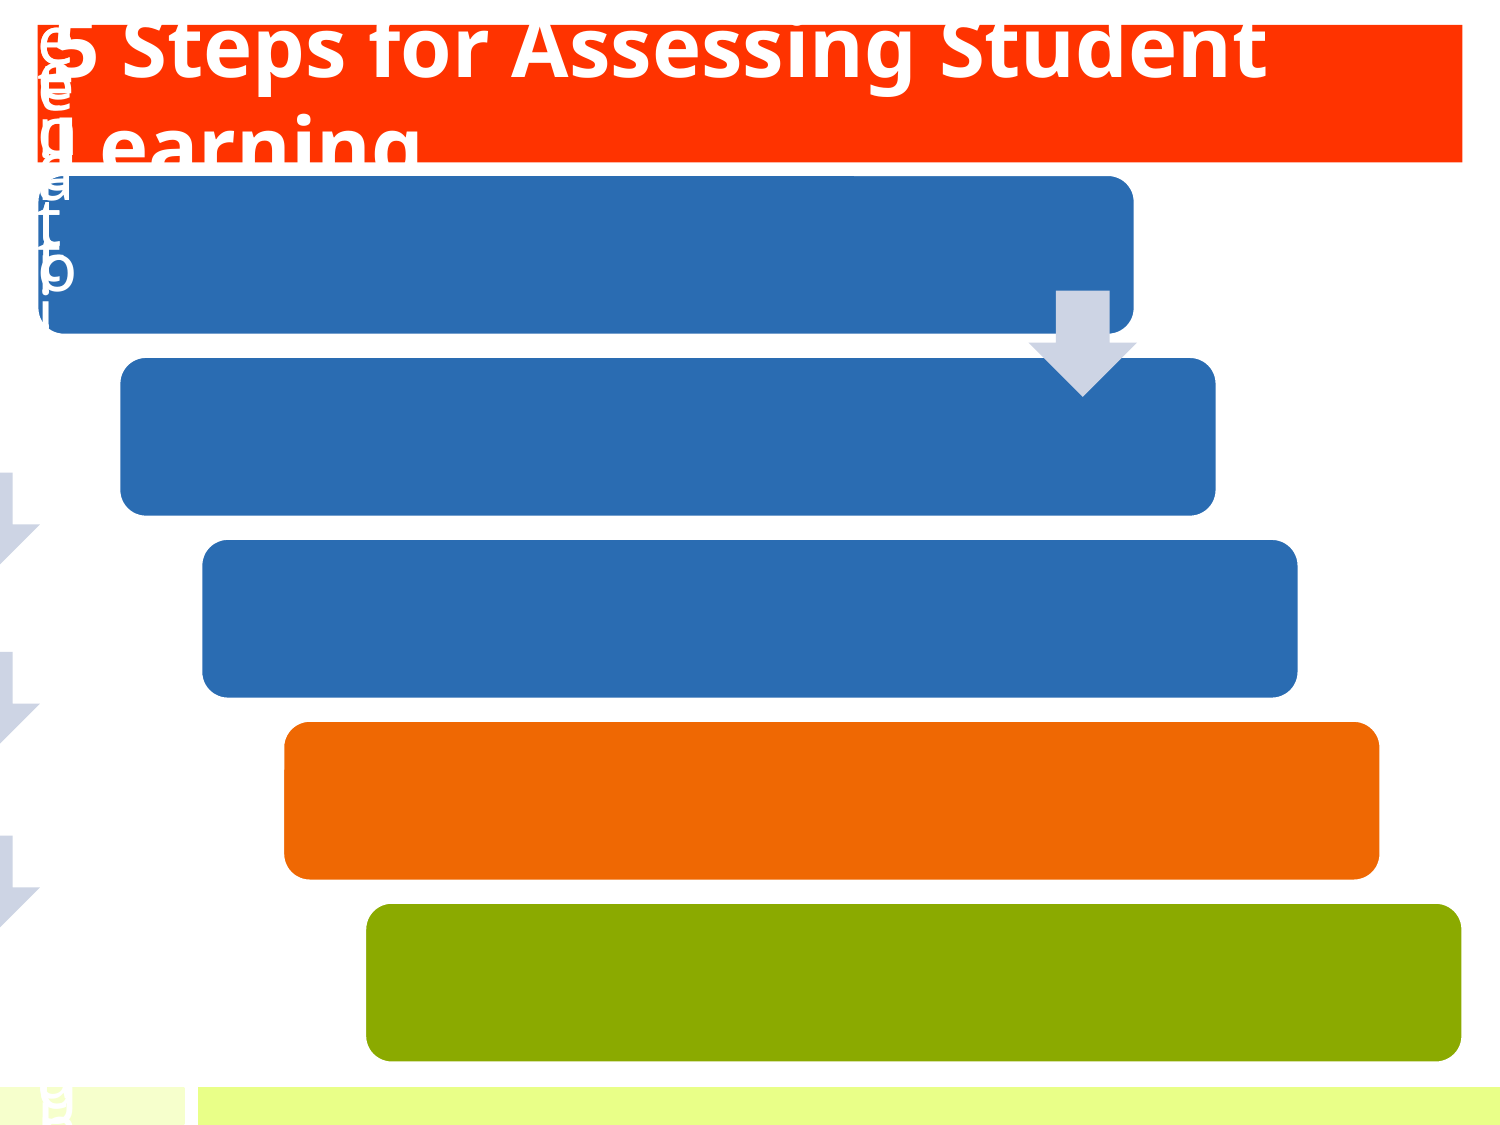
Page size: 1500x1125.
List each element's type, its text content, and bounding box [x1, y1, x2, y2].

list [37, 174, 1463, 1063]
title 5 Steps for Assessing Student Learning [37, 24, 1463, 163]
